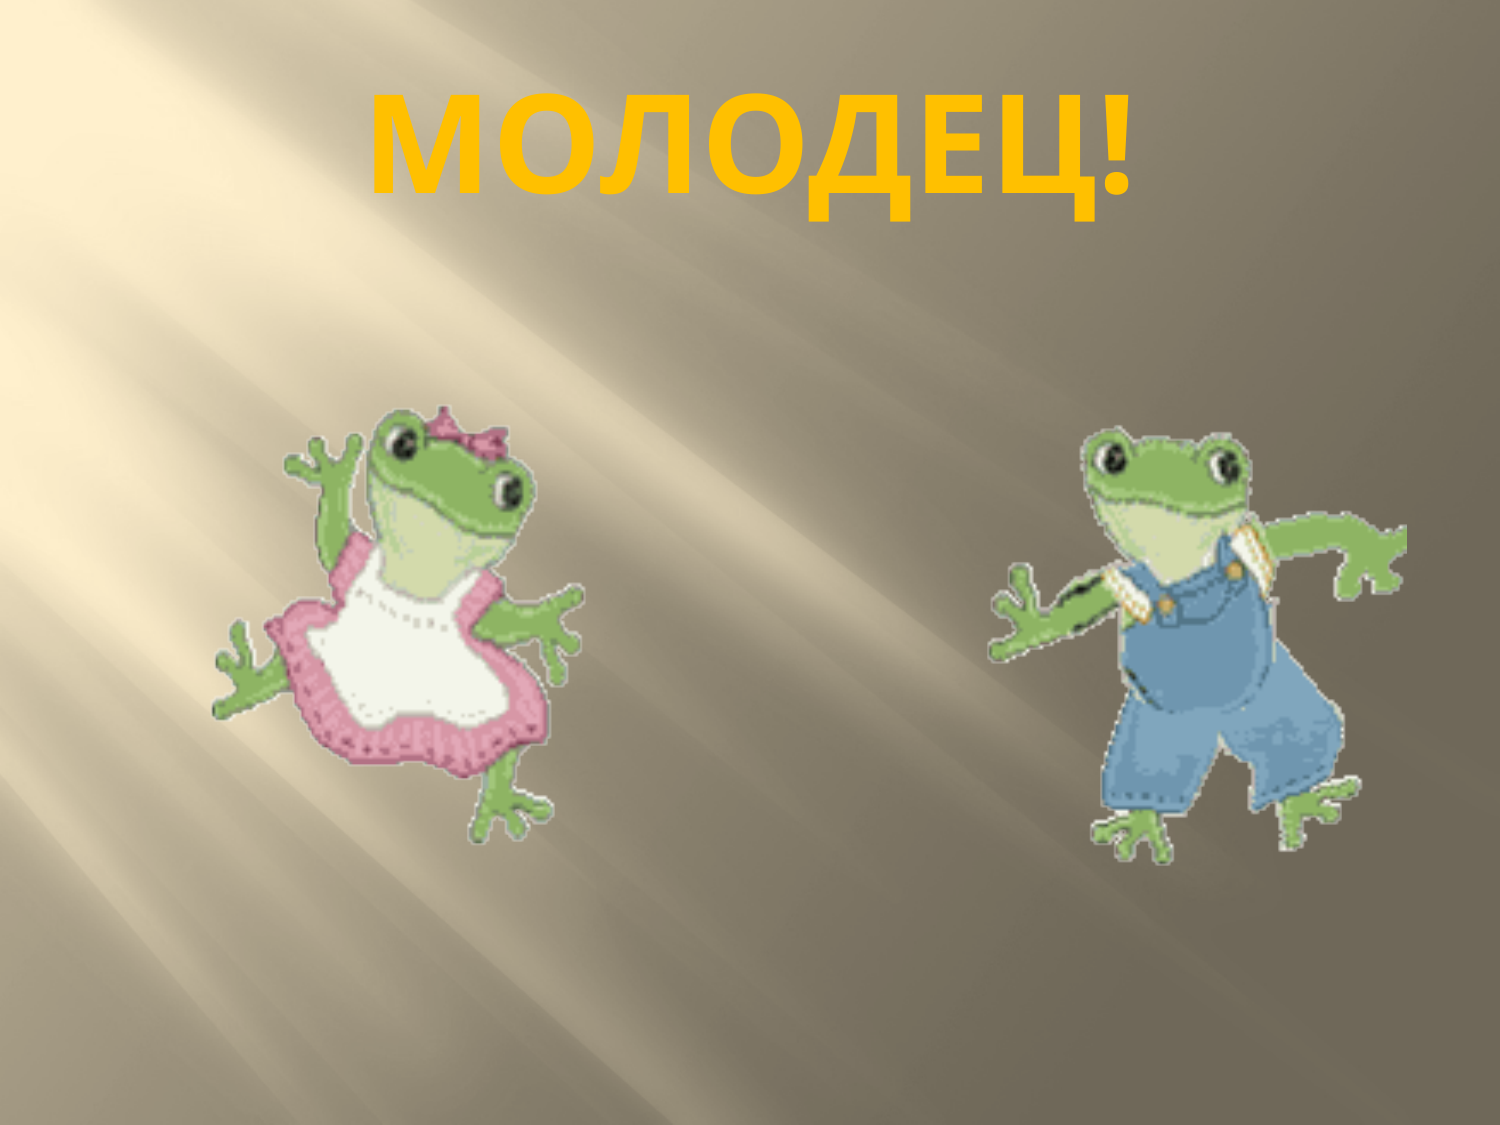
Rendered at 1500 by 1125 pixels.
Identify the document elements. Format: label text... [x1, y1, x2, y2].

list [198, 369, 1407, 883]
title МОЛОДЕЦ! [75, 45, 1425, 233]
